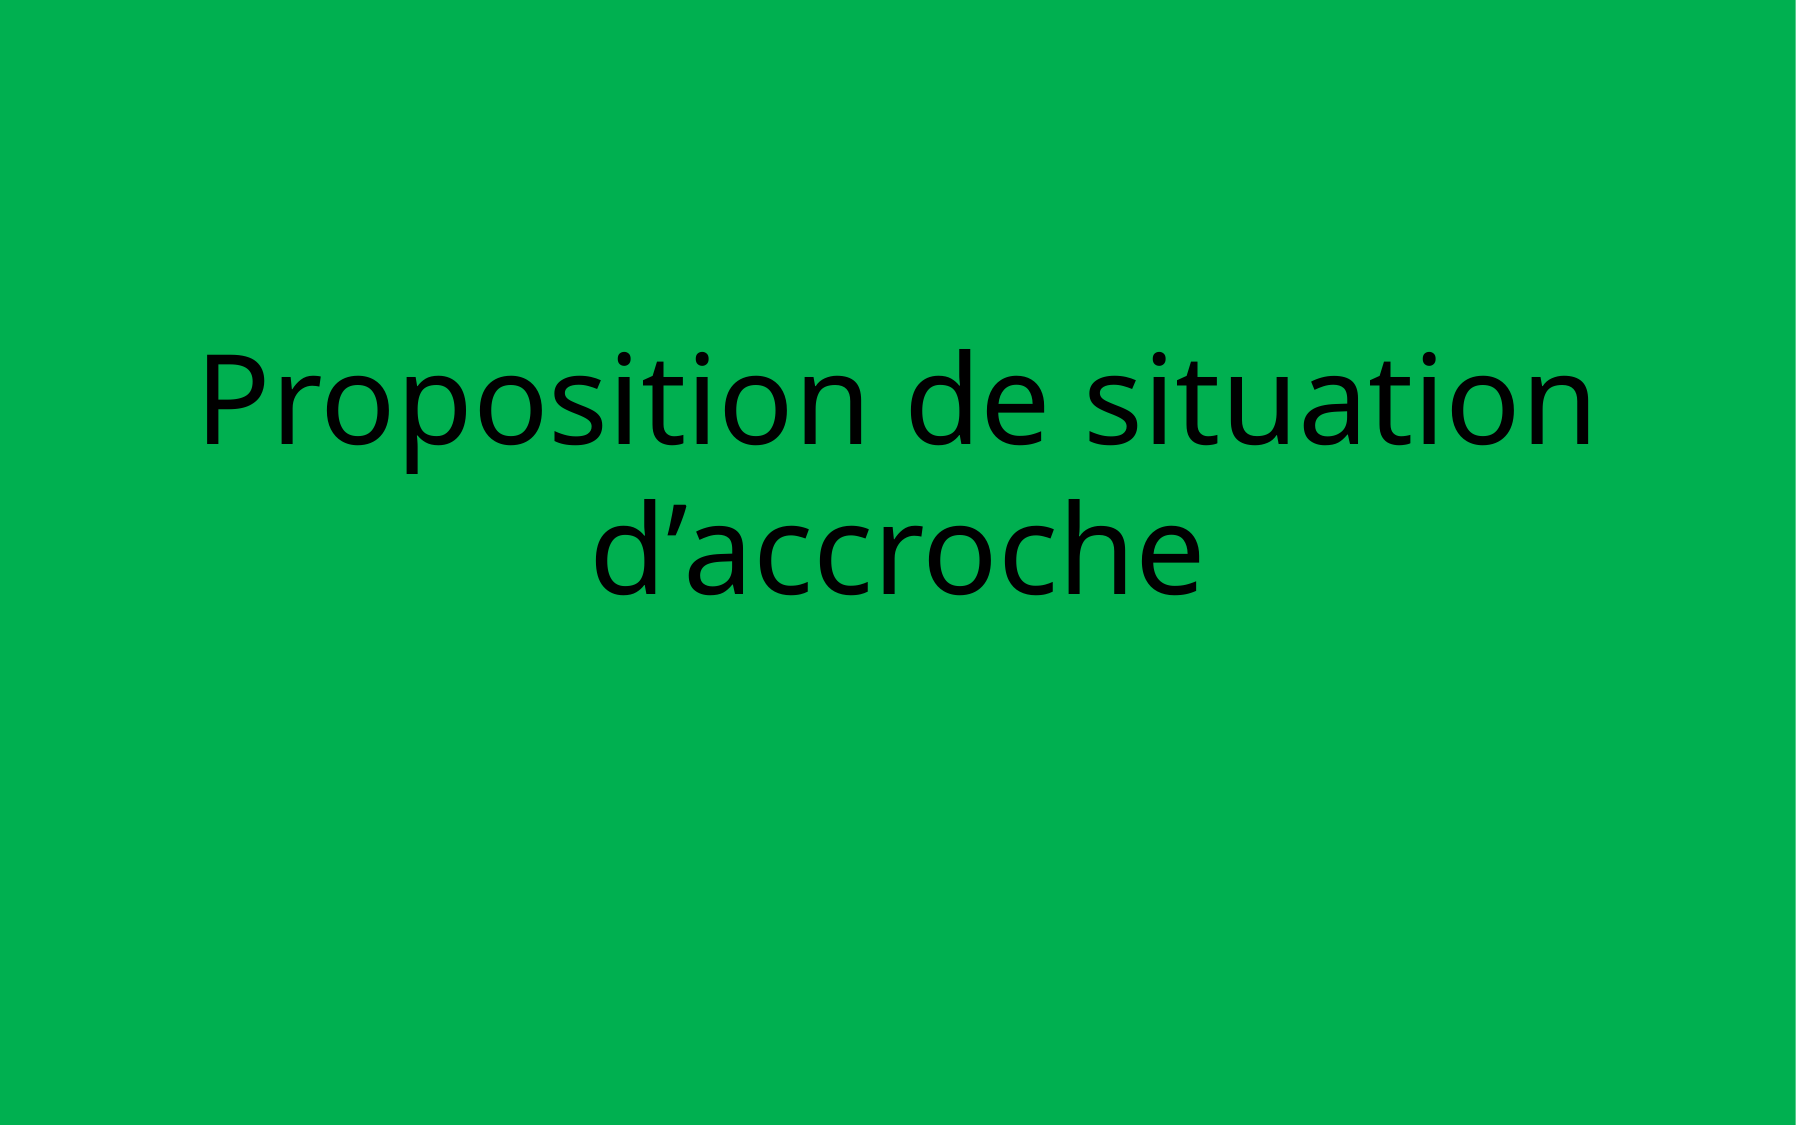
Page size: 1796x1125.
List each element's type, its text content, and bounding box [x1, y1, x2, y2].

title Proposition de situation d’accroche [134, 349, 1661, 591]
